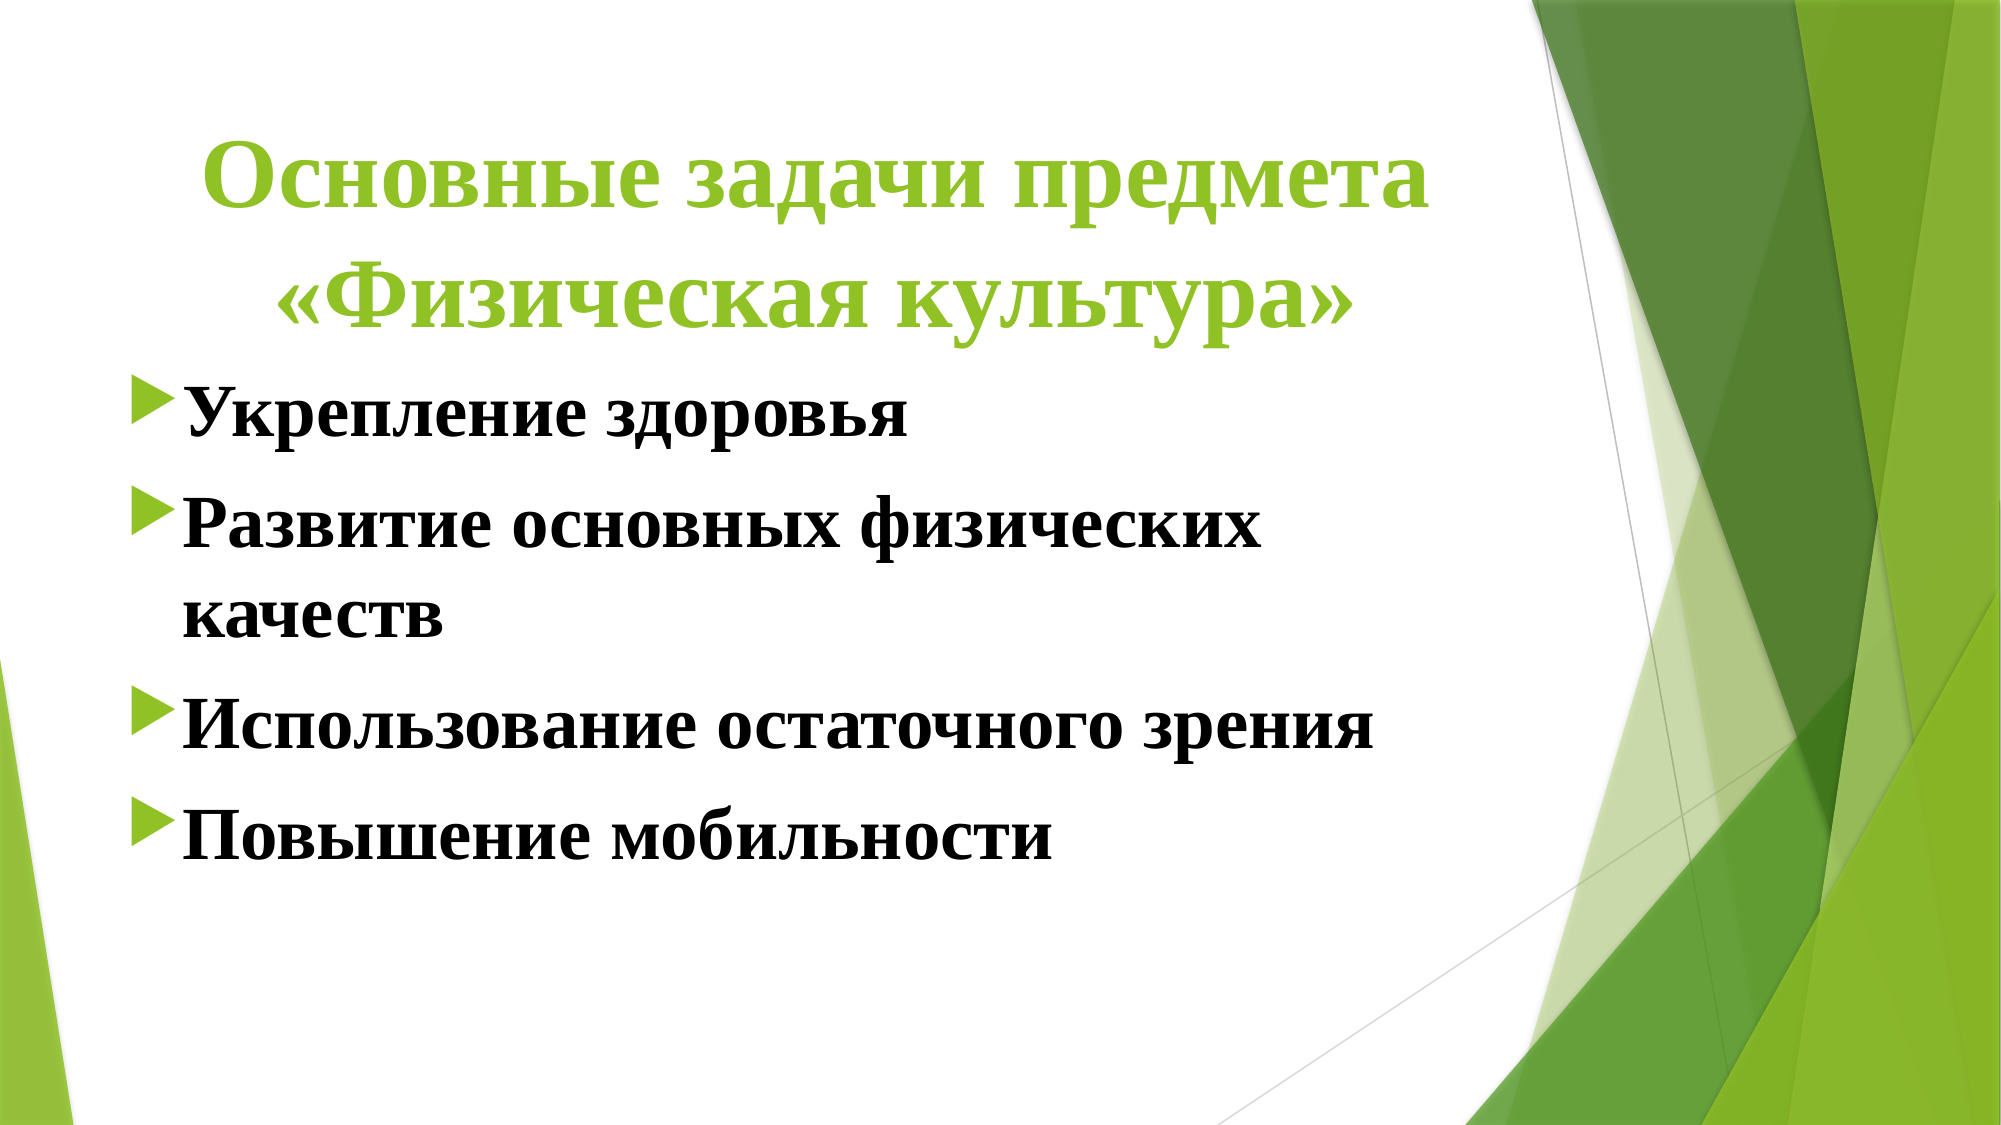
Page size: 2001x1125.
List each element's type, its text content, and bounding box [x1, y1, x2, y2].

list Укрепление здоровья Развитие основных физических качеств Использование остаточного зрения Повышение мобильности [111, 354, 1522, 992]
title Основные задачи предмета «Физическая культура» [111, 99, 1522, 317]
